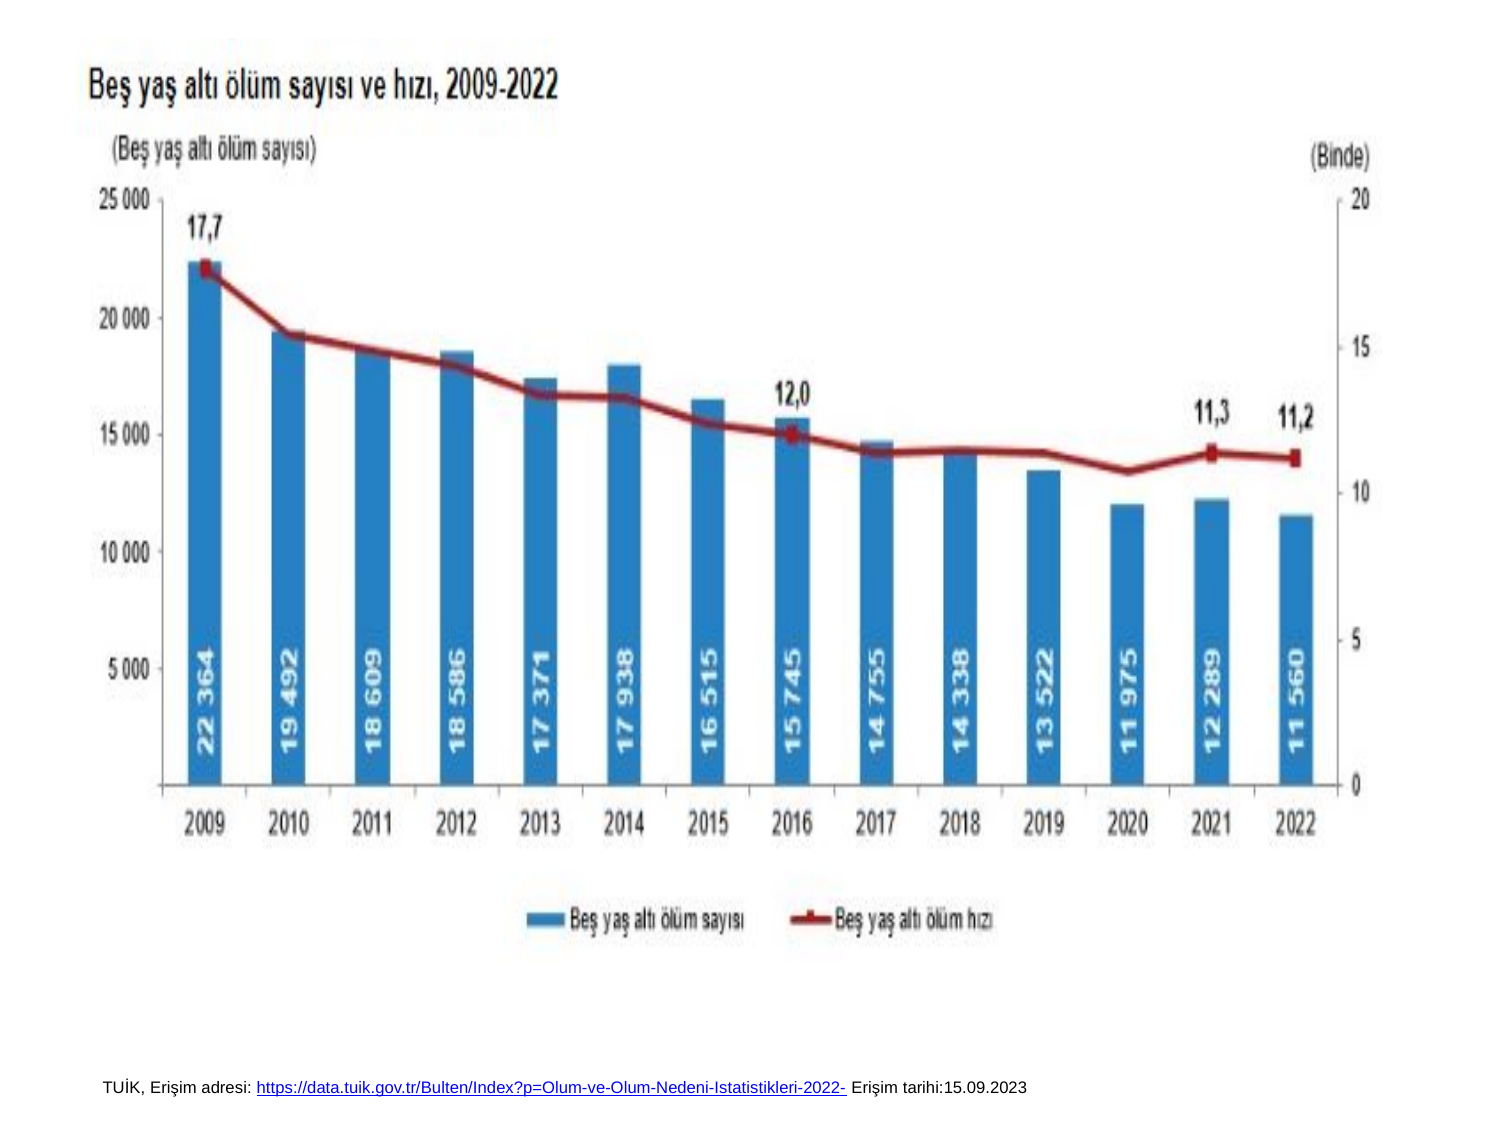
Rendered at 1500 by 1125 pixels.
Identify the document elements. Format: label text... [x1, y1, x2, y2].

picture [76, 38, 1411, 963]
text_box TUİK, Erişim adresi: https://data.tuik.gov.tr/Bulten/Index?p=Olum-ve-Olum-Nedeni-Istatistikleri-2022- Erişim tarihi:15.09.2023 [87, 1069, 1357, 1105]
